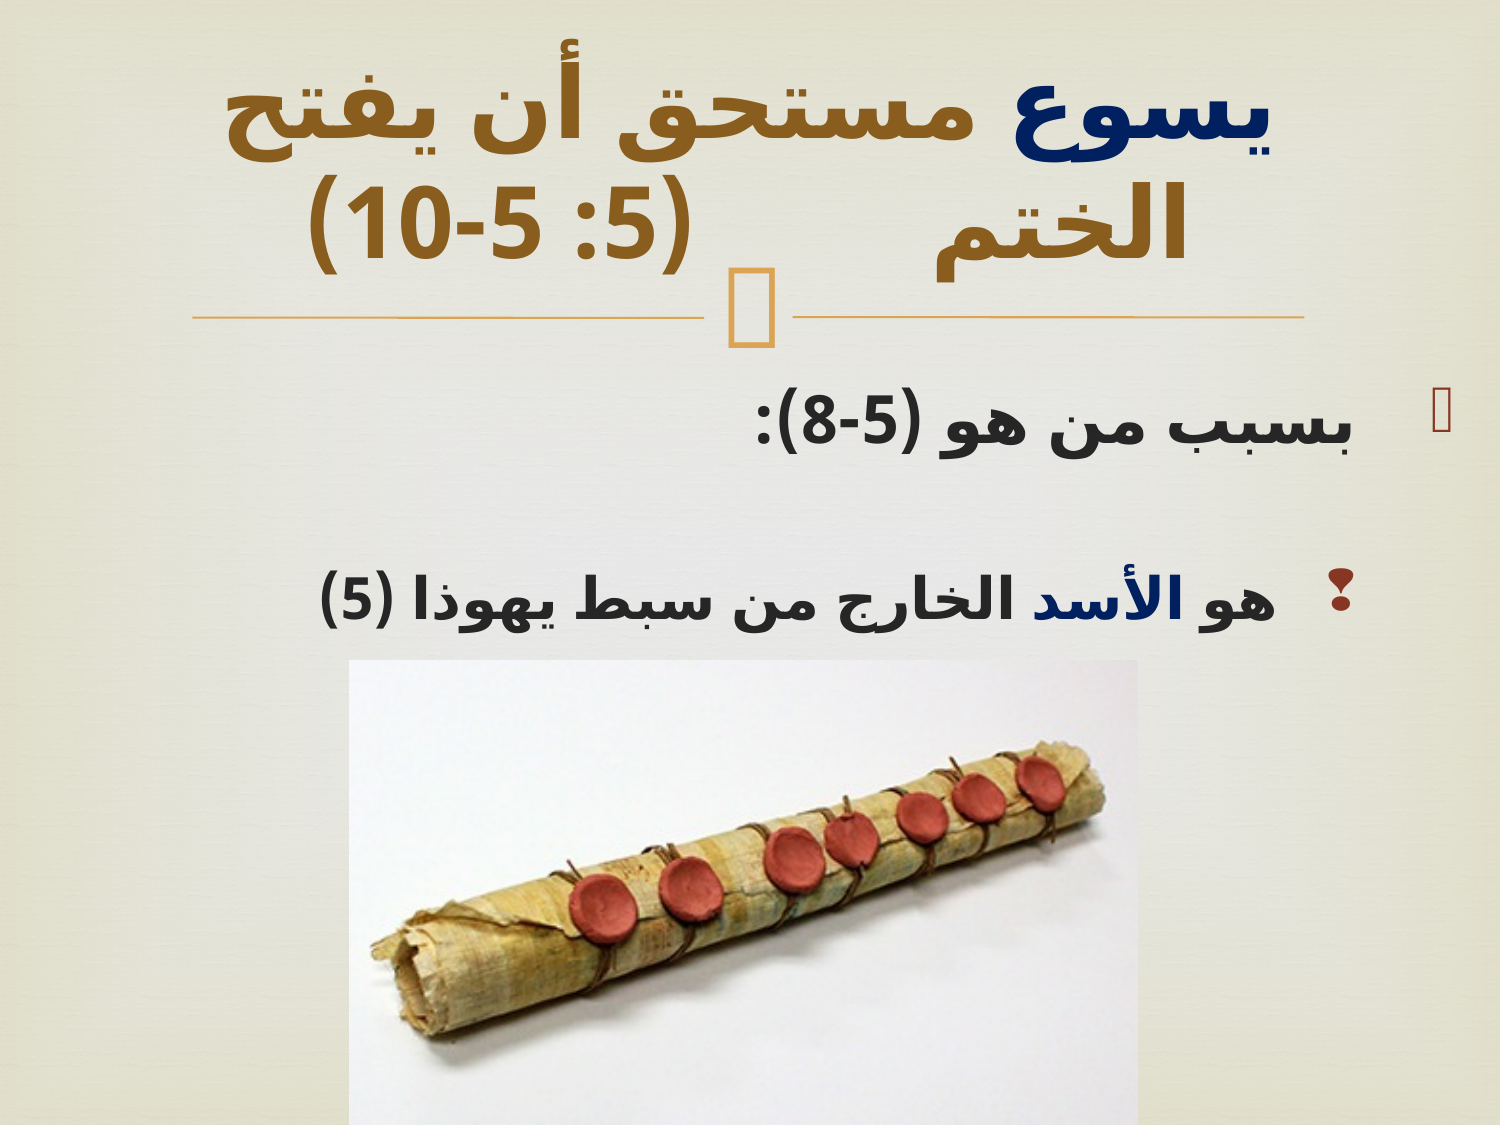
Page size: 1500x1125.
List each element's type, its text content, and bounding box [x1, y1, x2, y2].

title يسوع مستحق أن يفتح الختم (5: 5-10) [112, 50, 1386, 267]
picture [349, 659, 1138, 1125]
list بسبب من هو (5-8): هو الأسد الخارج من سبط يهوذا (5) [114, 368, 1470, 1005]
